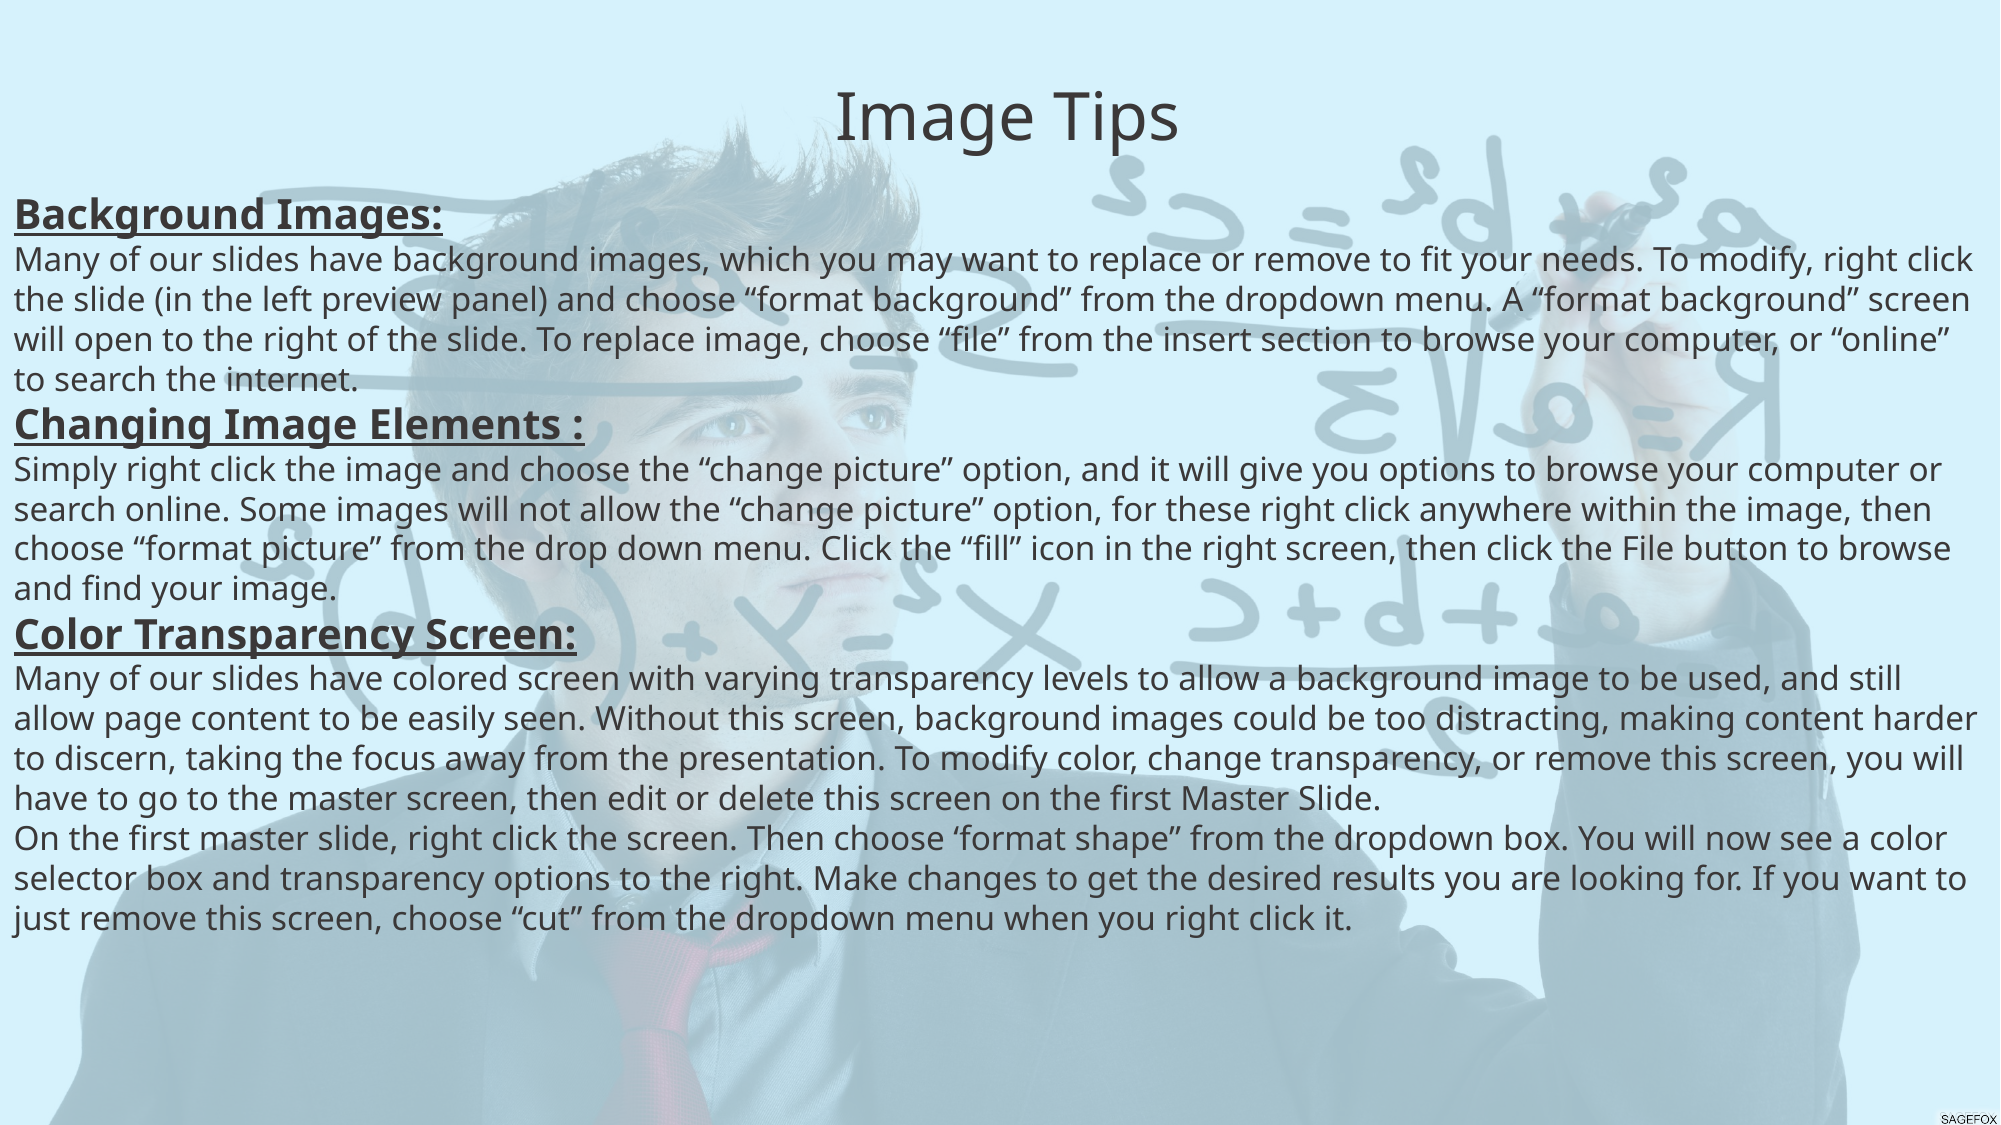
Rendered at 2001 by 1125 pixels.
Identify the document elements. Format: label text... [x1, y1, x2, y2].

picture [1938, 1114, 1999, 1125]
title Image Tips [597, 59, 1420, 177]
text_box Background Images: Many of our slides have background images, which you may want to replace or remove to fit your needs. To modify, right click the slide (in the left preview panel) and choose “format background” from the dropdown menu. A “format background” screen will open to the right of the slide. To replace image, choose “file” from the insert section to browse your computer, or “online” to search the internet. Changing Image Elements : Simply right click the image and choose the “change picture” option, and it will give you options to browse your computer or search online. Some images will not allow the “change picture” option, for these right click anywhere within the image, then choose “format picture” from the drop down menu. Click the “fill” icon in the right screen, then click the File button to browse and find your image. Color Transparency Screen: Many of our slides have colored screen with varying transparency levels to allow a background image to be used, and still allow page content to be easily seen. Without this screen, background images could be too distracting, making content harder to discern, taking the focus away from the presentation. To modify color, change transparency, or remove this screen, you will have to go to the master screen, then edit or delete this screen on the first Master Slide. On the first master slide, right click the screen. Then choose ‘format shape” from the dropdown box. You will now see a color selector box and transparency options to the right. Make changes to get the desired results you are looking for. If you want to just remove this screen, choose “cut” from the dropdown menu when you right click it. [0, 0, 2000, 1125]
